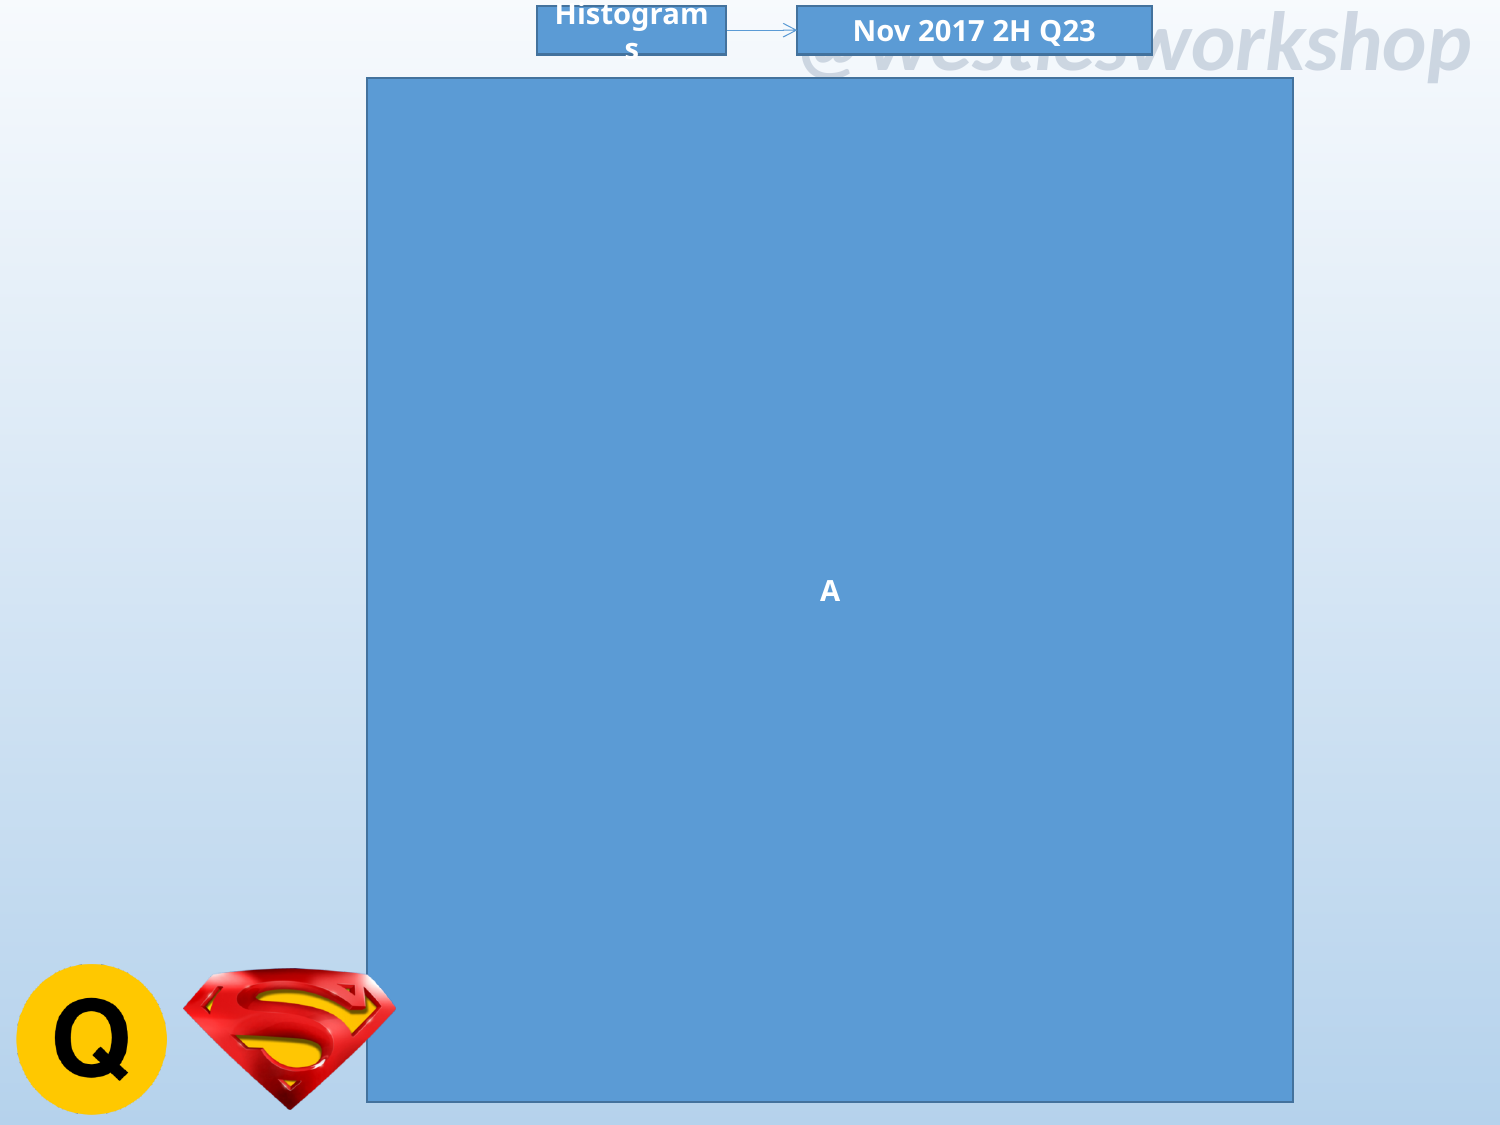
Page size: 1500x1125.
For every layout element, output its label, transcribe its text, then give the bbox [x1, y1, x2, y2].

picture [0, 78, 1294, 1125]
text_box Nov 2017 2H Q23 [796, 5, 1153, 56]
text_box Histograms [536, 5, 727, 56]
